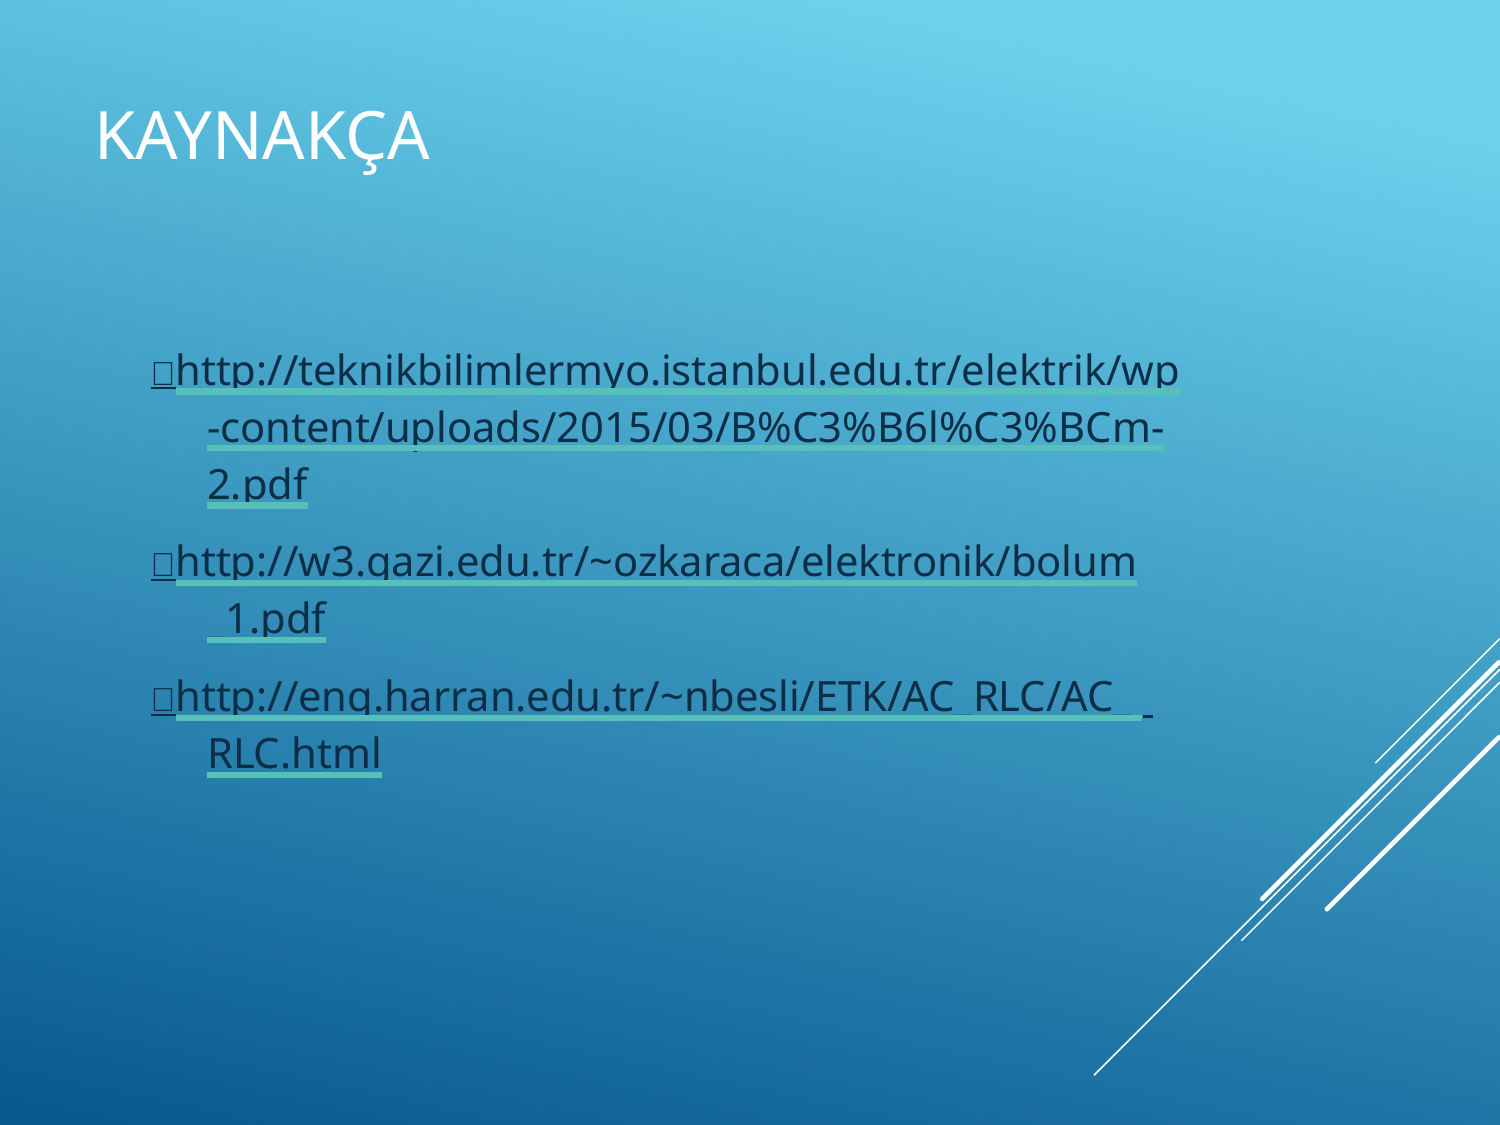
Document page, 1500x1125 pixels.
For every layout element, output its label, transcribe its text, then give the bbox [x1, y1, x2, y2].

text_box  http://teknikbilimlermyo.istanbul.edu.tr/elektrik/wp -content/uploads/2015/03/B%C3%B6l%C3%BCm- 2.pdf  http://w3.gazi.edu.tr/~ozkaraca/elektronik/bolum _1.pdf  http://eng.harran.edu.tr/~nbesli/ETK/AC_RLC/AC_ RLC.html [148, 341, 1222, 785]
title KAYNAKÇA [92, 37, 583, 228]
